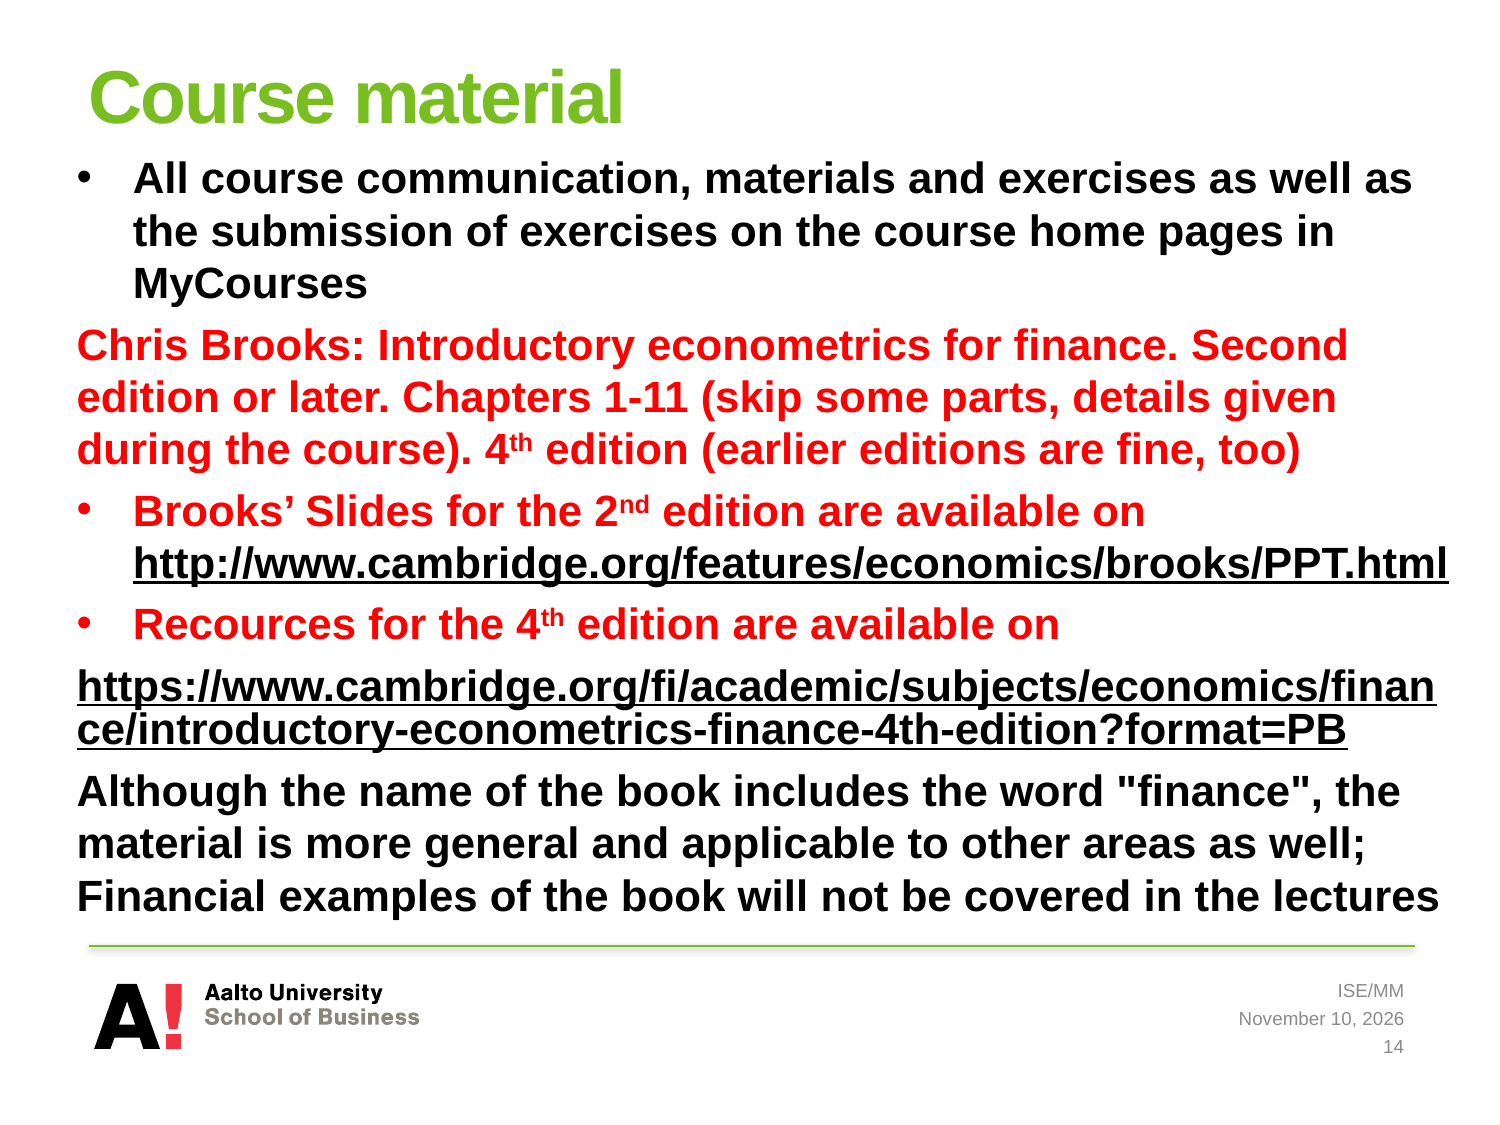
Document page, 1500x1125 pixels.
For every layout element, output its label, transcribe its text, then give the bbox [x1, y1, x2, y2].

footer ISE/MM [810, 976, 1405, 1003]
slide_number 14 [810, 1033, 1405, 1060]
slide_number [810, 1003, 1405, 1033]
title Course material [88, 62, 1444, 149]
list All course communication, materials and exercises as well as the submission of exercises on the course home pages in MyCourses Chris Brooks: Introductory econometrics for finance. Second edition or later. Chapters 1-11 (skip some parts, details given during the course). 4th edition (earlier editions are fine, too) Brooks’ Slides for the 2nd edition are available on http://www.cambridge.org/features/economics/brooks/PPT.html Recources for the 4th edition are available on https://www.cambridge.org/fi/academic/subjects/economics/finance/introductory-econometrics-finance-4th-edition?format=PB Although the name of the book includes the word "finance", the material is more general and applicable to other areas as well; Financial examples of the book will not be covered in the lectures [76, 149, 1461, 1060]
